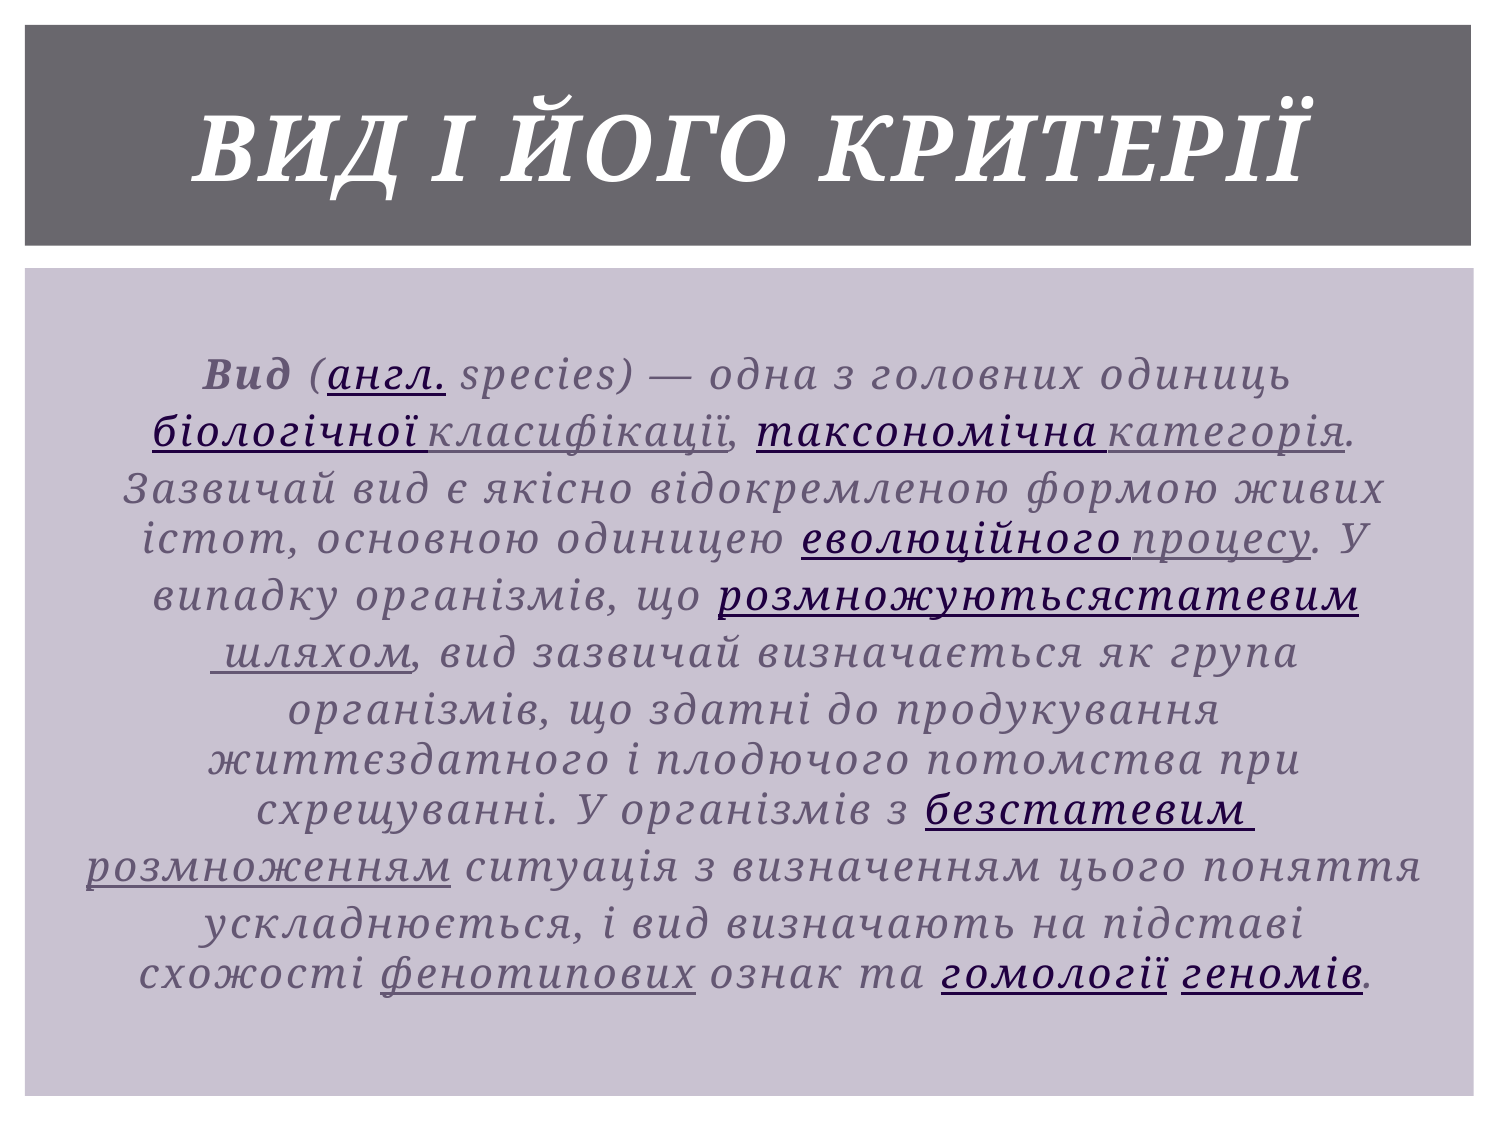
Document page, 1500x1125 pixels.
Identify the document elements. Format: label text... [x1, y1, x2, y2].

list Вид (англ. species) — одна з головних одиниць біологічної класифікації, таксономічна категорія. Зазвичай вид є якісно відокремленою формою живих істот, основною одиницею еволюційного процесу. У випадку організмів, що розмножуютьсястатевим шляхом, вид зазвичай визначається як група організмів, що здатні до продукування життєздатного і плодючого потомства при схрещуванні. У організмів з безстатевим розмноженням ситуація з визначенням цього поняття ускладнюється, і вид визначають на підставі схожості фенотипових ознак та гомології геномів. [62, 281, 1442, 1005]
title Вид і його критерії [62, 58, 1438, 232]
